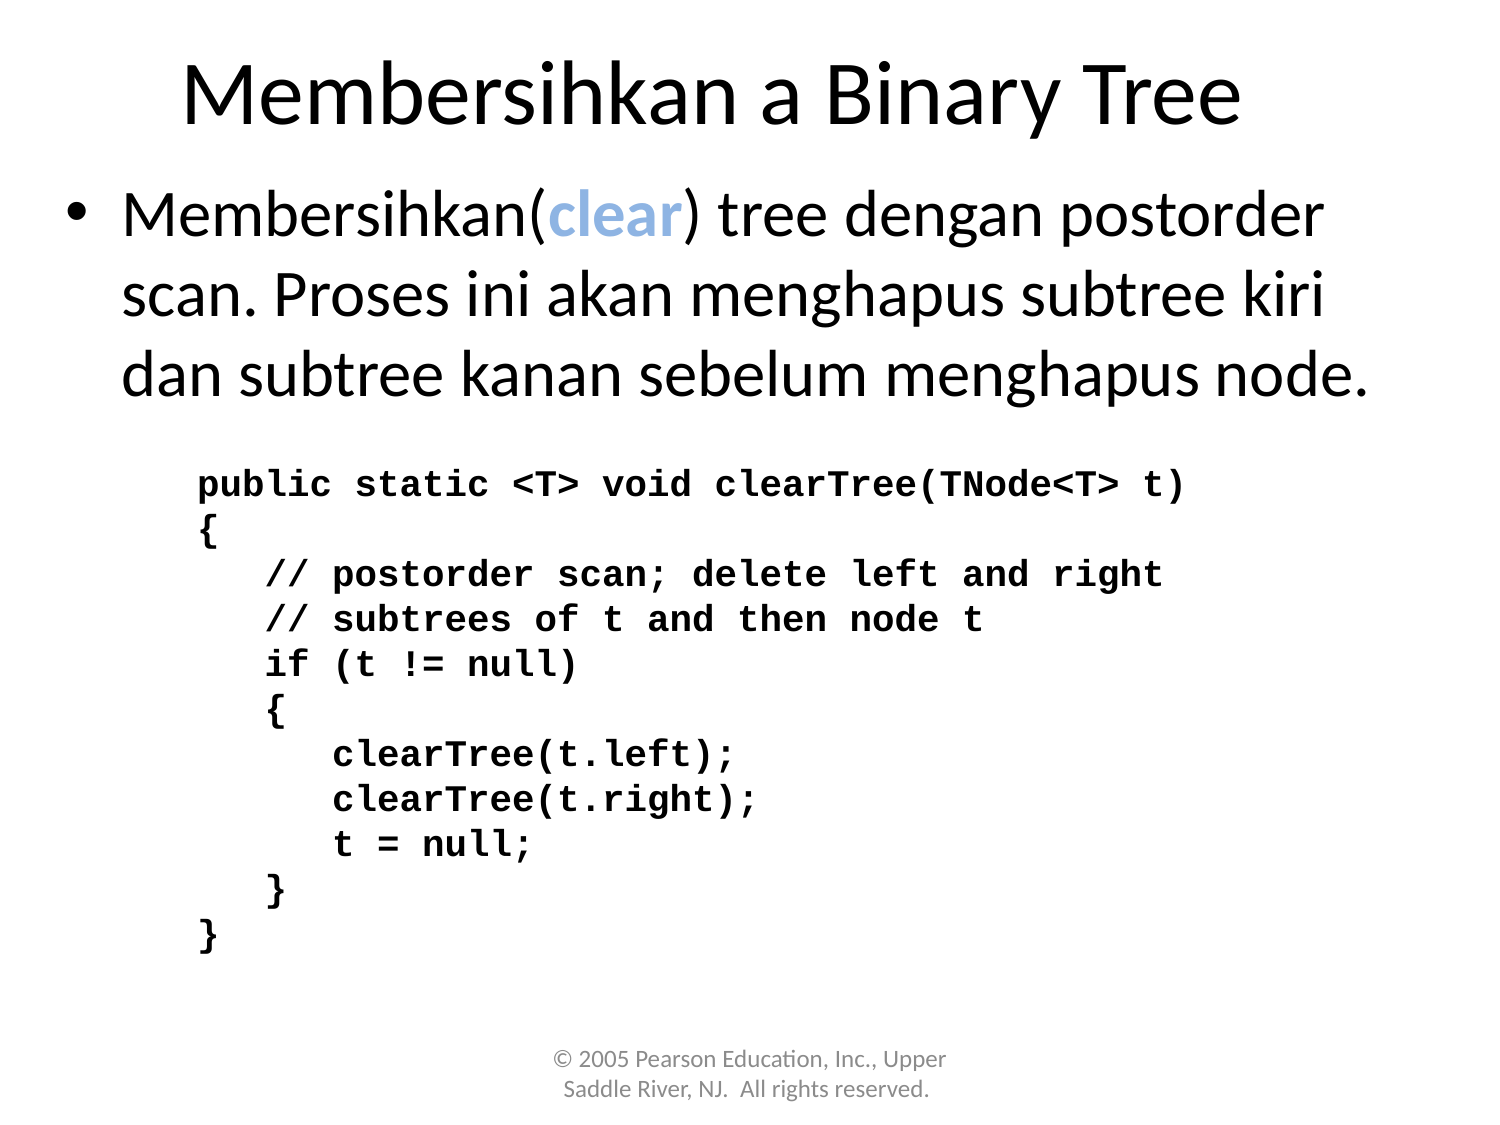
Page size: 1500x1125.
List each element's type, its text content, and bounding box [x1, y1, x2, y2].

text_box public static <T> void clearTree(TNode<T> t) { // postorder scan; delete left and right // subtrees of t and then node t if (t != null) { clearTree(t.left); clearTree(t.right); t = null; } } [182, 451, 1202, 962]
title Membersihkan a Binary Tree [37, 24, 1388, 168]
list Membersihkan(clear) tree dengan postorder scan. Proses ini akan menghapus subtree kiri dan subtree kanan sebelum menghapus node. [50, 162, 1400, 438]
footer © 2005 Pearson Education, Inc., Upper Saddle River, NJ. All rights reserved. [512, 1042, 988, 1103]
